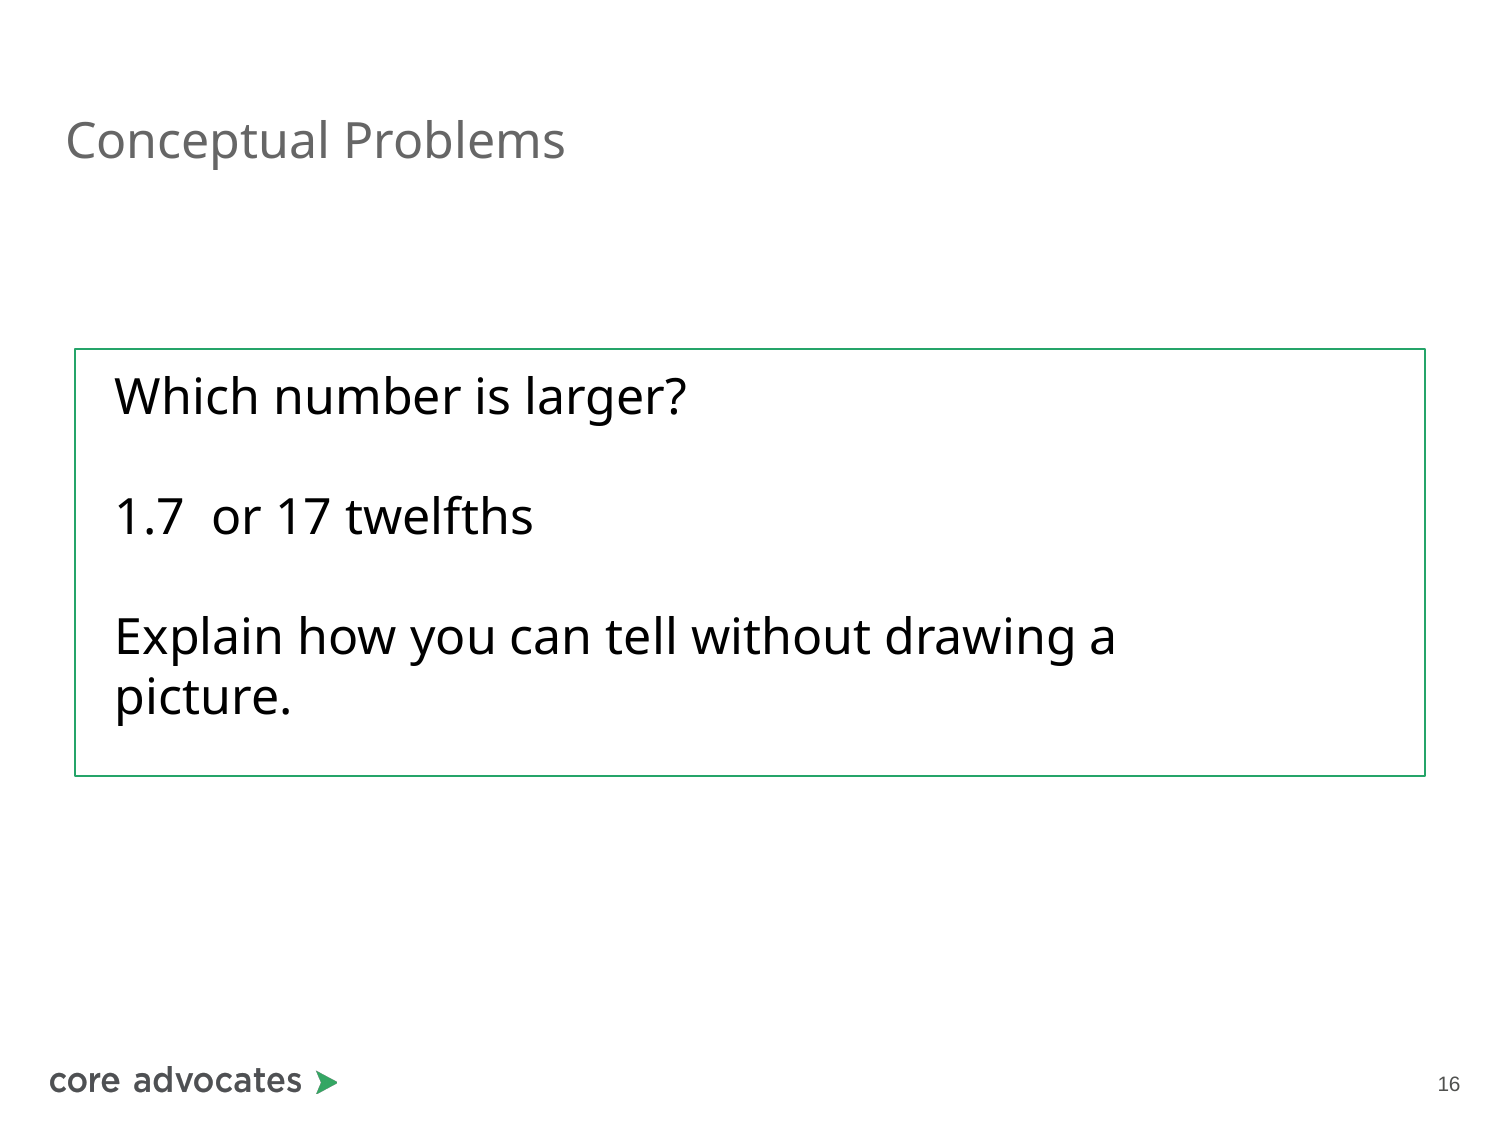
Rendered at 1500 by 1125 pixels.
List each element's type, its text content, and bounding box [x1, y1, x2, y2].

text_box Which number is larger? 1.7 or 17 twelfths Explain how you can tell without drawing a picture. [74, 349, 1425, 776]
picture [50, 1066, 337, 1094]
title Conceptual Problems [50, 45, 1457, 233]
